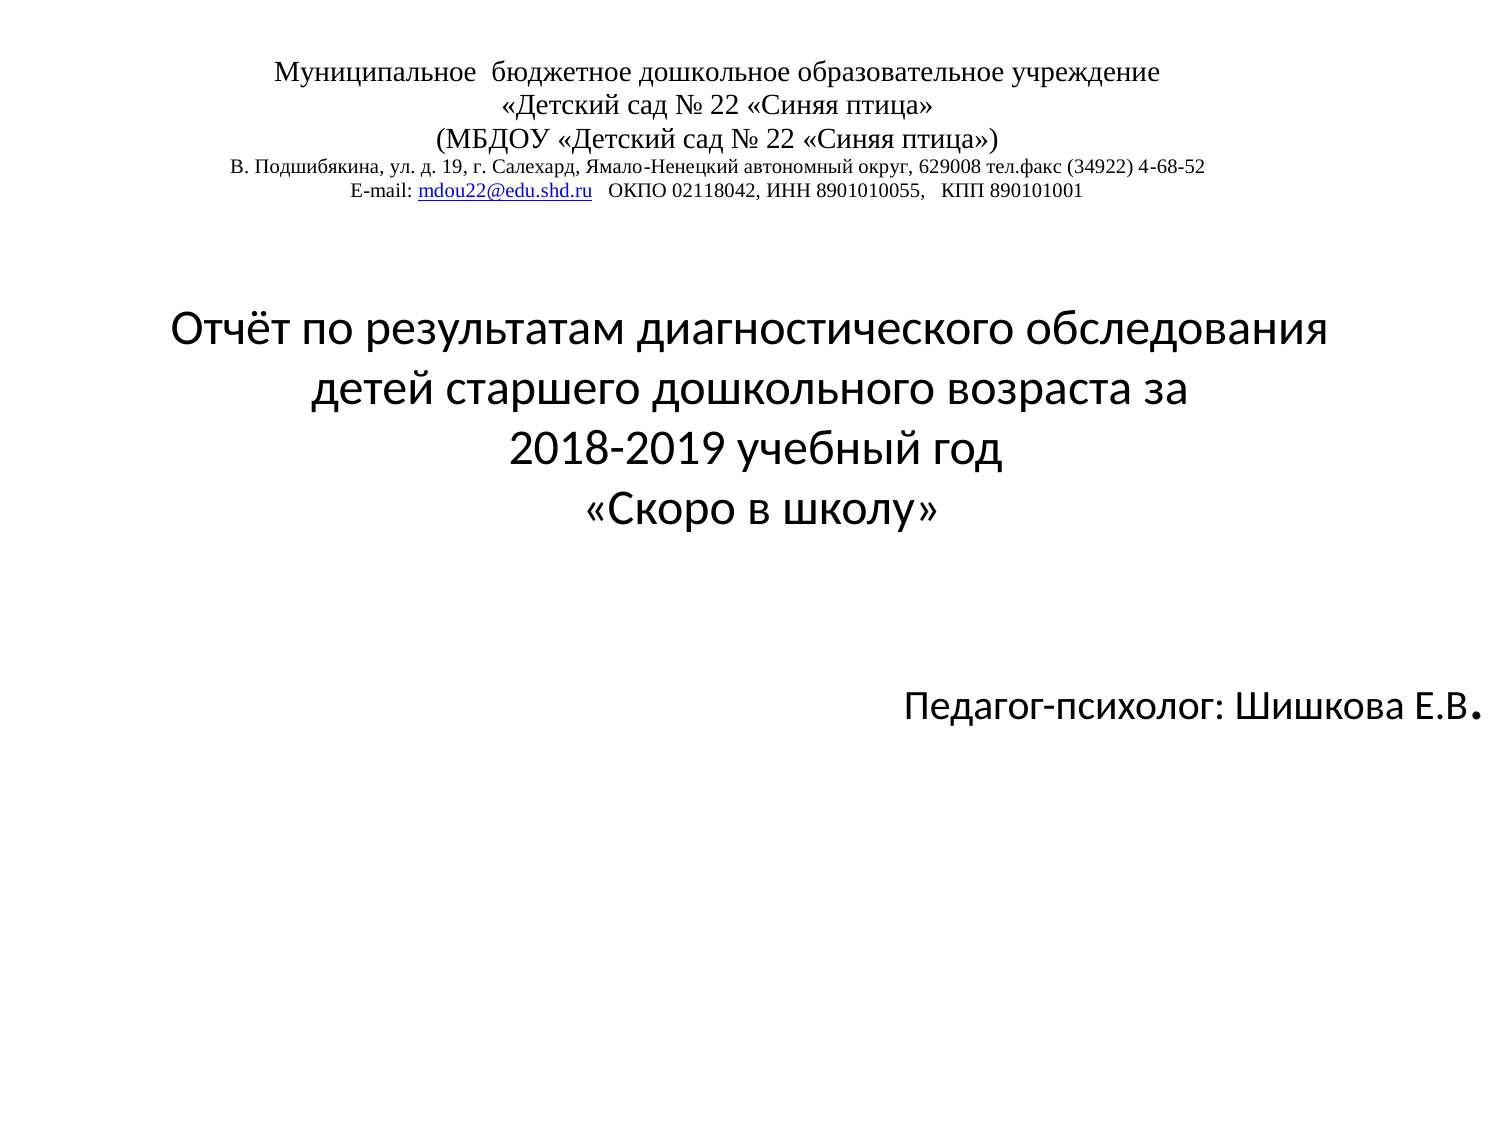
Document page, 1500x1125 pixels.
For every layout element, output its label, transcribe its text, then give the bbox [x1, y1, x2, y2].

title Отчёт по результатам диагностического обследования детей старшего дошкольного возраста за 2018-2019 учебный год «Скоро в школу» [123, 208, 1388, 681]
picture [229, 54, 1205, 225]
subtitle Педагог-психолог: Шишкова Е.В. [225, 645, 1500, 925]
